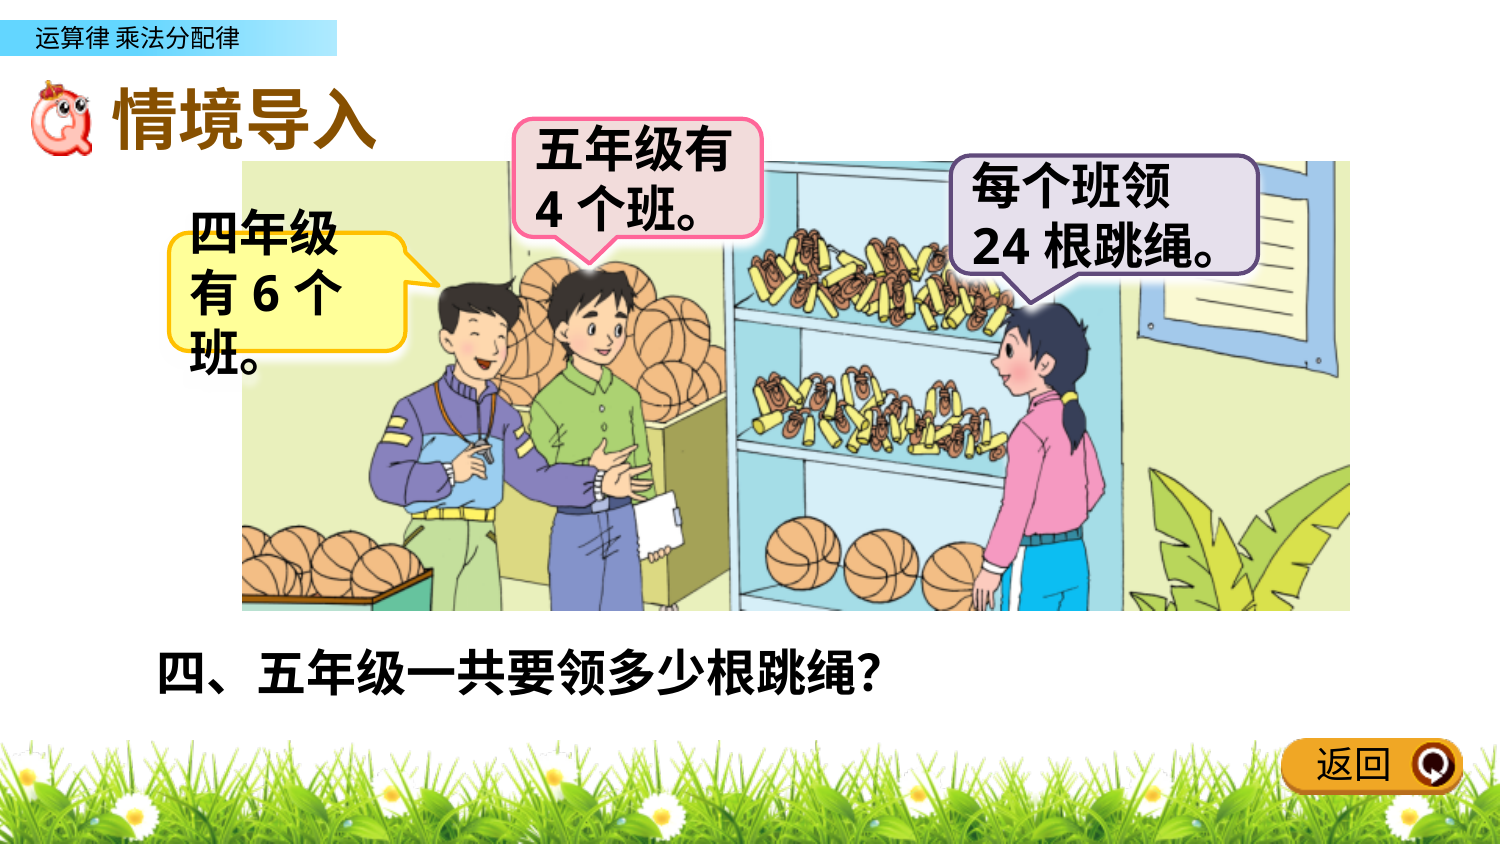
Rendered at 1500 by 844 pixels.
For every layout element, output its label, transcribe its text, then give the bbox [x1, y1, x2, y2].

text_box 五年级有4个班。 [511, 116, 764, 160]
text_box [1281, 733, 1464, 795]
text_box 四、五年级一共要领多少根跳绳？ [141, 634, 922, 710]
picture [241, 161, 1350, 611]
text_box 四年级有6个班。 [166, 230, 236, 354]
text_box 每个班领24根跳绳。 [954, 153, 1254, 160]
picture [0, 740, 1500, 844]
picture [31, 80, 92, 156]
text_box 情境导入 [100, 72, 404, 164]
